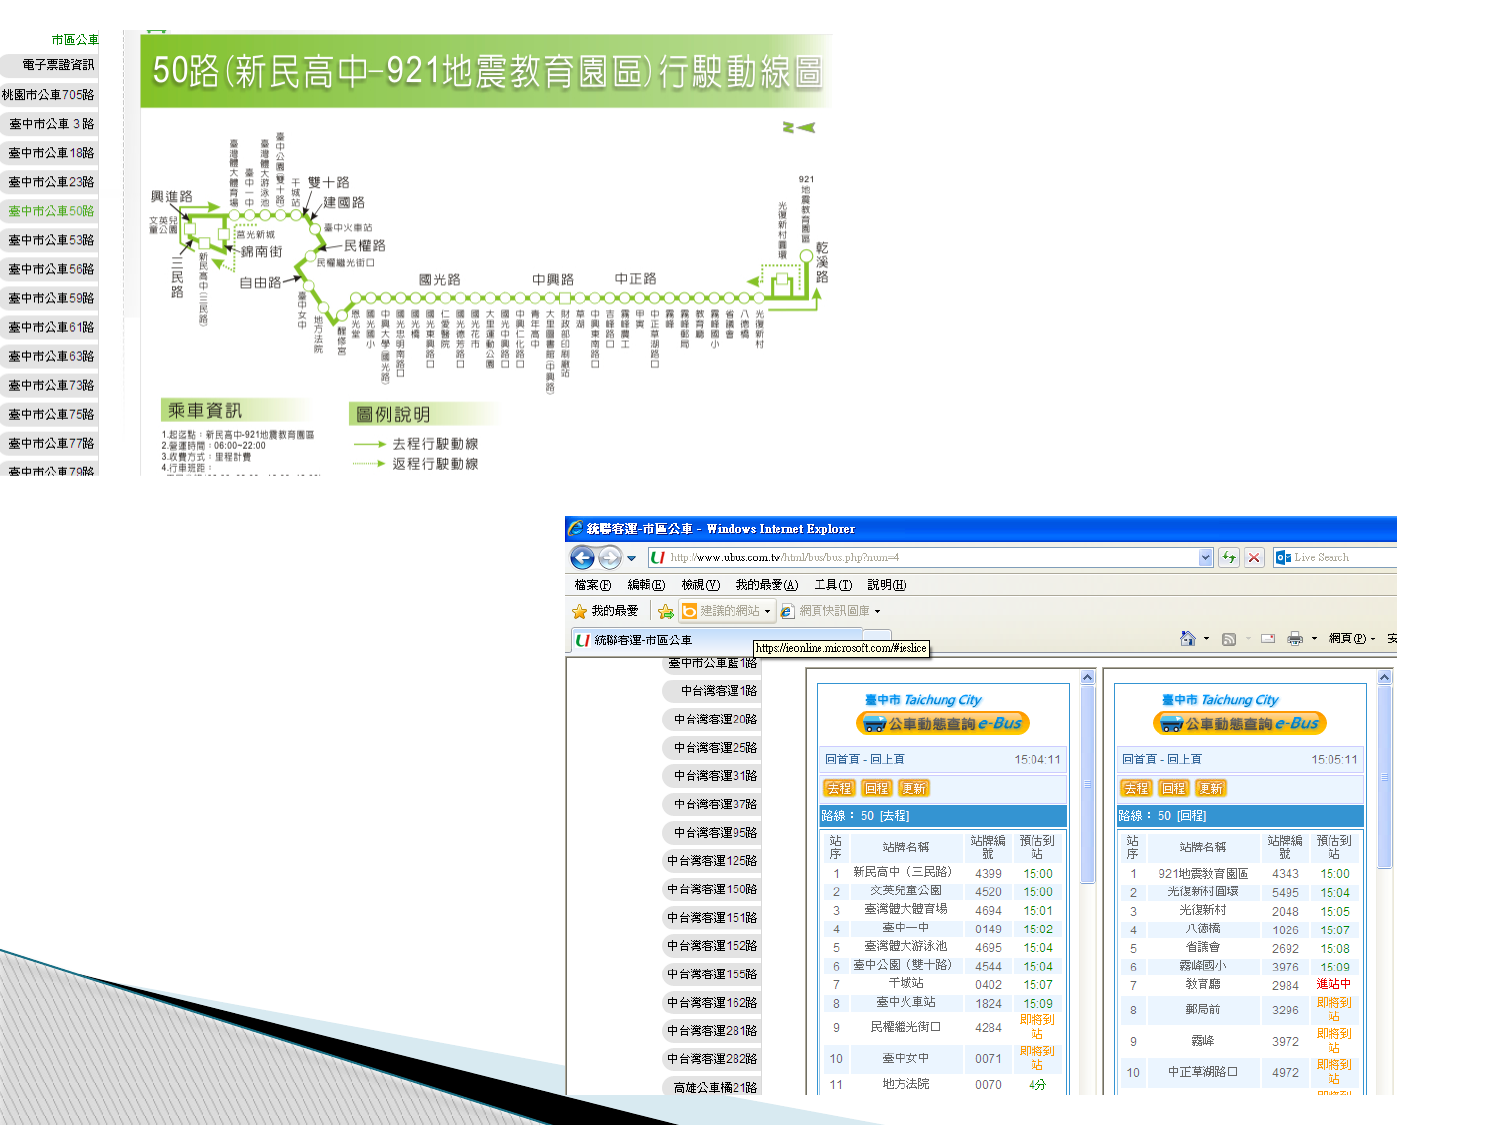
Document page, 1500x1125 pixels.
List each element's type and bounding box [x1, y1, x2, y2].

list [0, 30, 957, 625]
list [565, 515, 1500, 1096]
